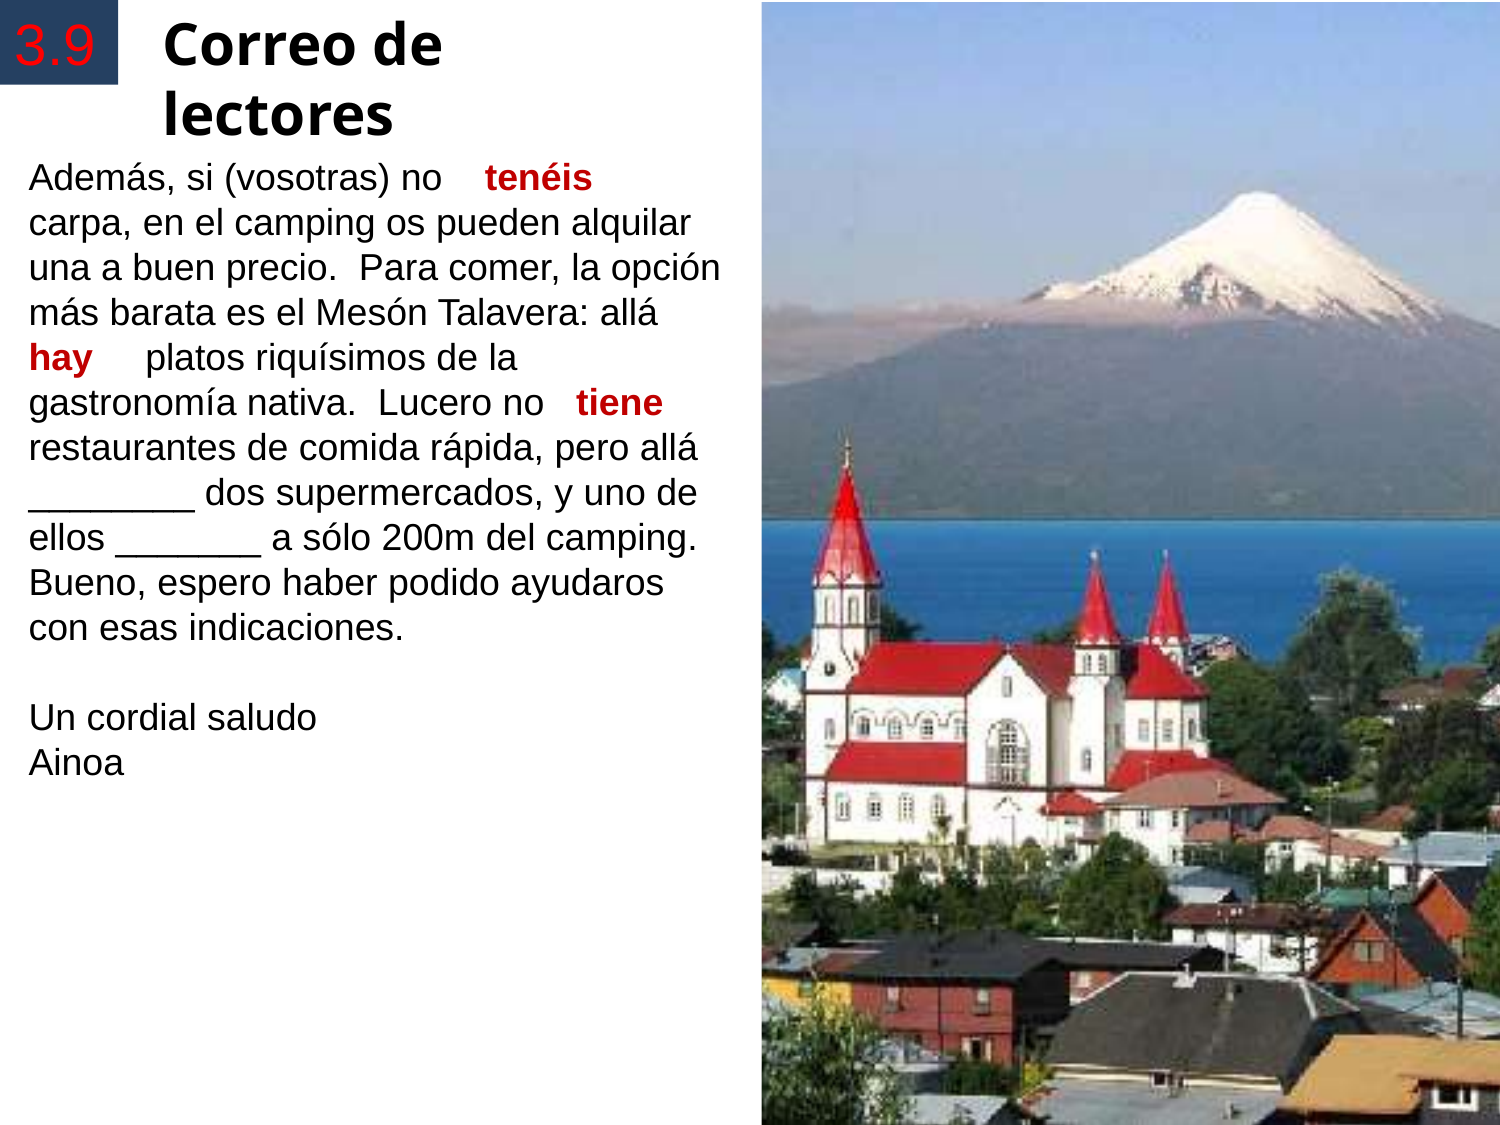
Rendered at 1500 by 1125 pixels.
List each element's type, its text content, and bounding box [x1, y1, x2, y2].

text_box Además, si (vosotras) no tenéis carpa, en el camping os pueden alquilar una a buen precio. Para comer, la opción más barata es el Mesón Talavera: allá hay platos riquísimos de la gastronomía nativa. Lucero no tiene restaurantes de comida rápida, pero allá ________ dos supermercados, y uno de ellos _______ a sólo 200m del camping. Bueno, espero haber podido ayudaros con esas indicaciones. Un cordial saludo Ainoa [13, 146, 739, 791]
text_box Correo de lectores [147, 0, 691, 146]
text_box 3.9 [0, 0, 119, 85]
picture [761, 2, 1500, 1125]
